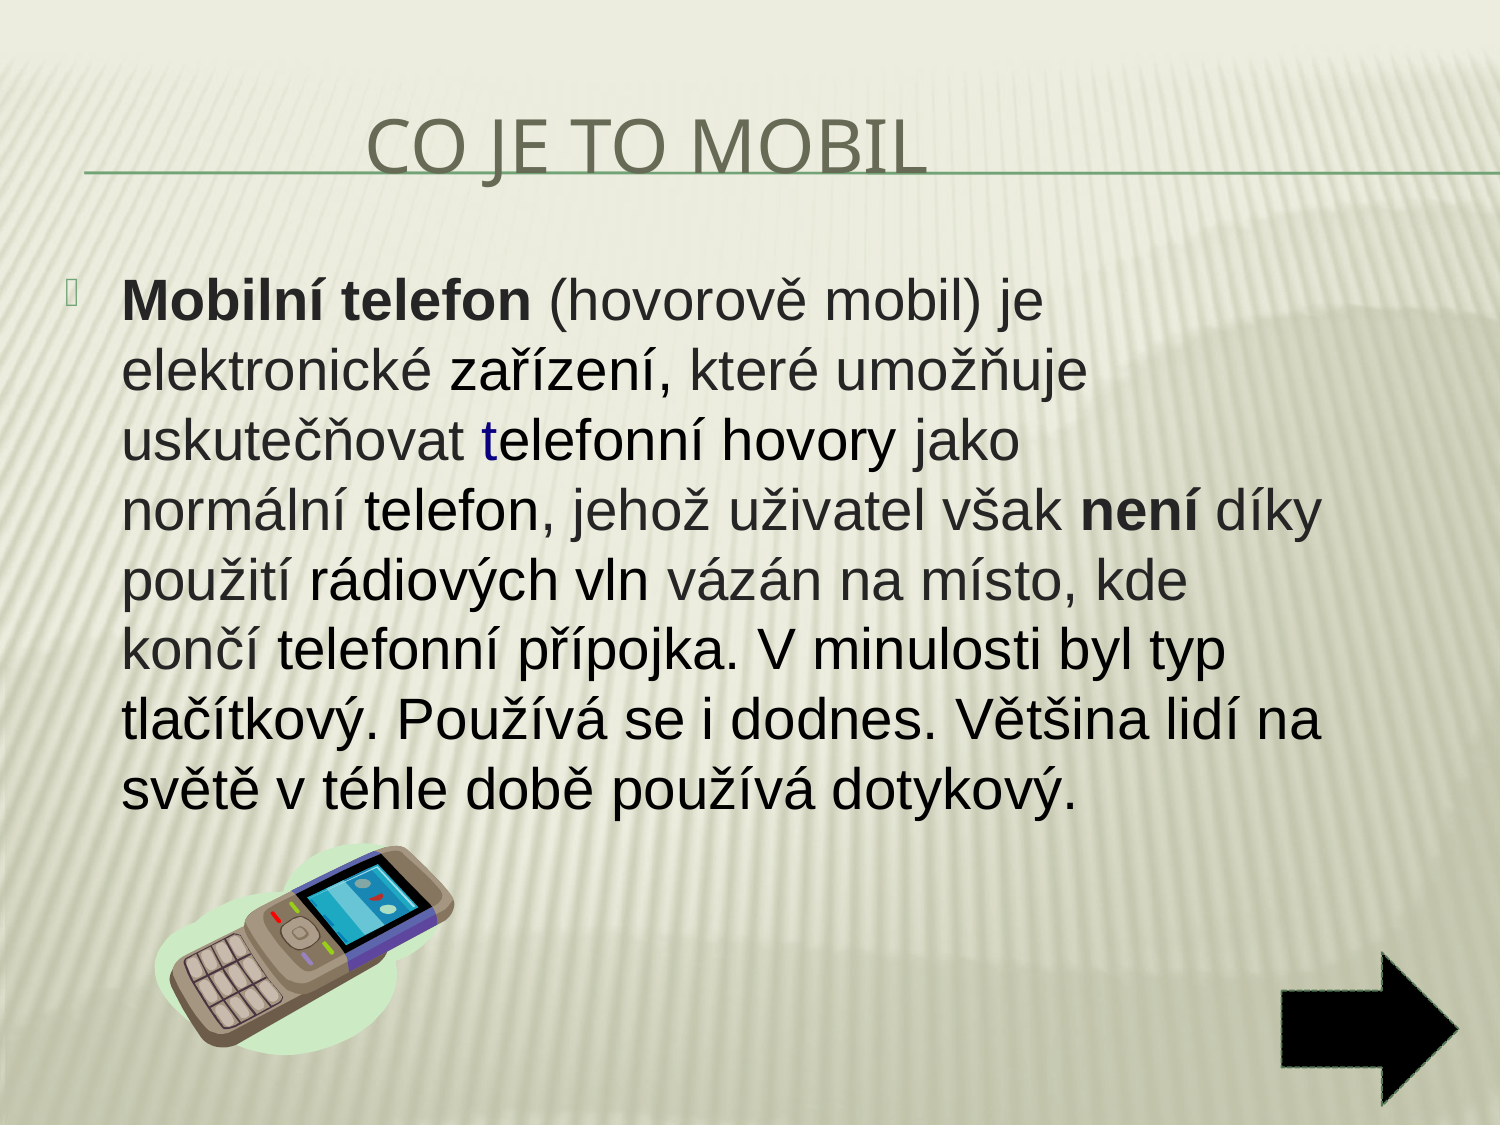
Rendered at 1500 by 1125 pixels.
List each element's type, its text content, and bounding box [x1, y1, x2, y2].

list Mobilní telefon (hovorově mobil) je elektronické zařízení, které umožňuje uskutečňovat telefonní hovory jako normální telefon, jehož uživatel však není díky použití rádiových vln vázán na místo, kde končí telefonní přípojka. V minulosti byl typ tlačítkový. Používá se i dodnes. Většina lidí na světě v téhle době používá dotykový. [50, 254, 1475, 998]
picture [153, 841, 456, 1057]
title Co je to mobil [50, 75, 1475, 213]
text_box [1280, 951, 1460, 1107]
